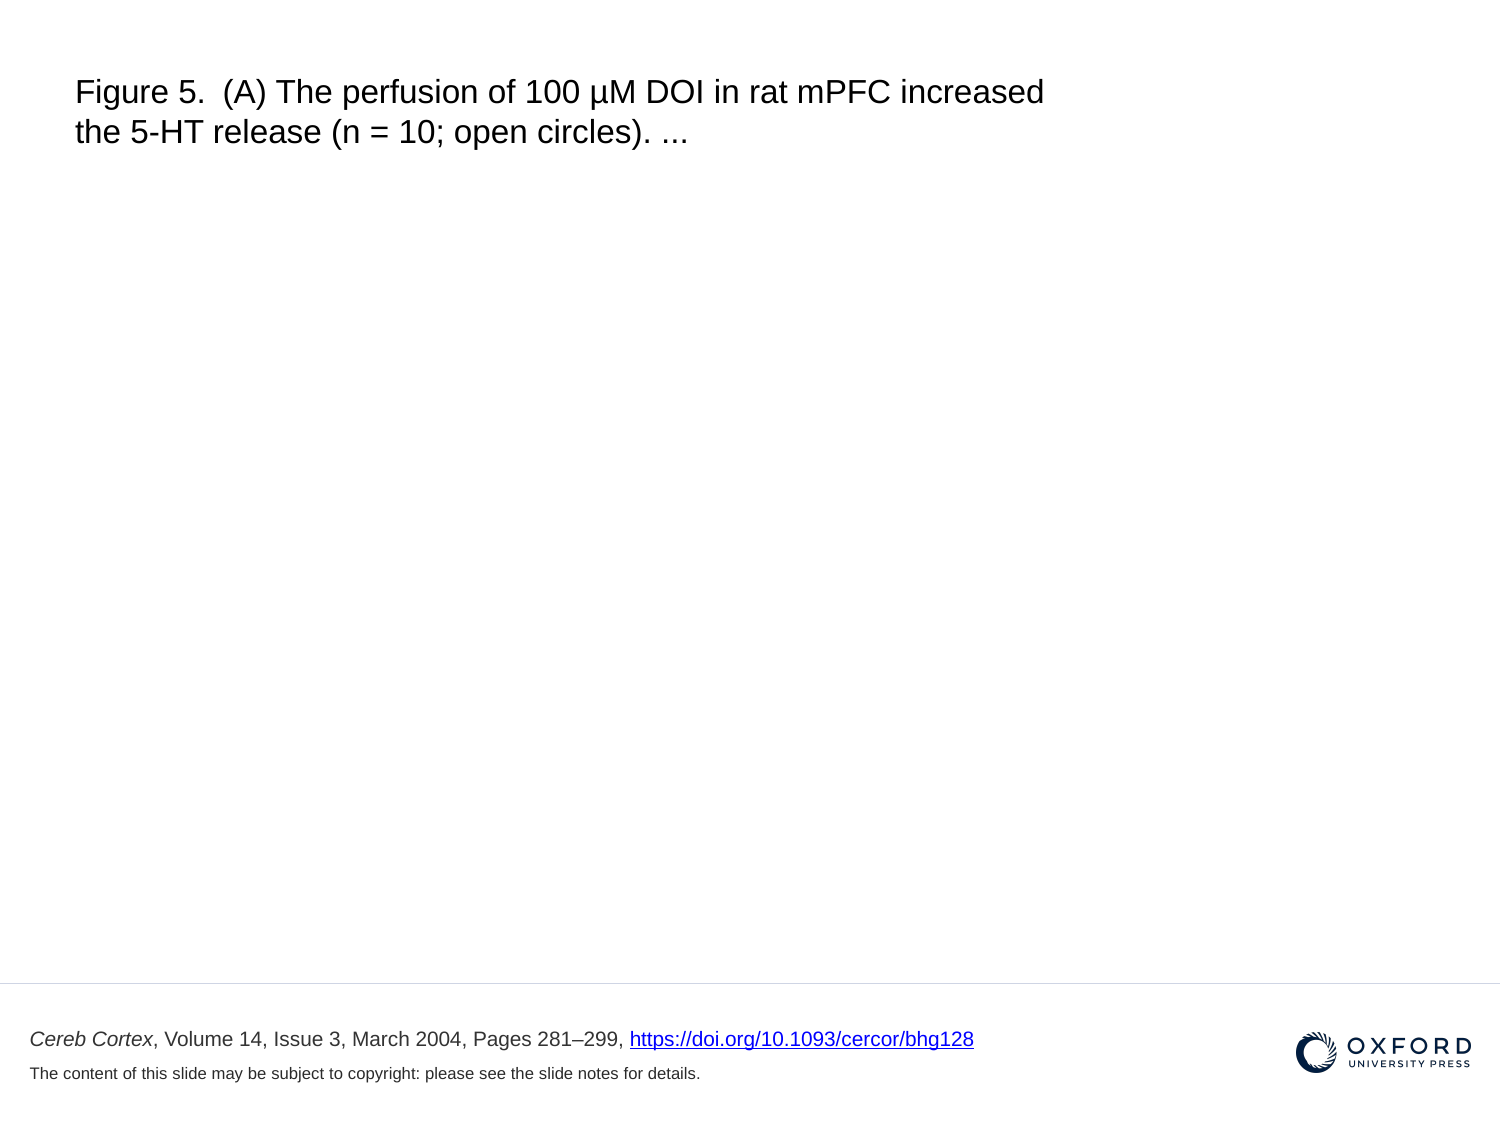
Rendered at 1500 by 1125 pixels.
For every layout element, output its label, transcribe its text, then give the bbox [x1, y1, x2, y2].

picture [1296, 1032, 1471, 1073]
footer Cereb Cortex, Volume 14, Issue 3, March 2004, Pages 281–299, https://doi.org/10.1093/cercor/bhg128 The content of this slide may be subject to copyright: please see the slide notes for details. [0, 983, 1260, 1125]
title Figure 5. (A) The perfusion of 100 µM DOI in rat mPFC increased the 5-HT release (n = 10; open circles). ... [75, 69, 1078, 171]
